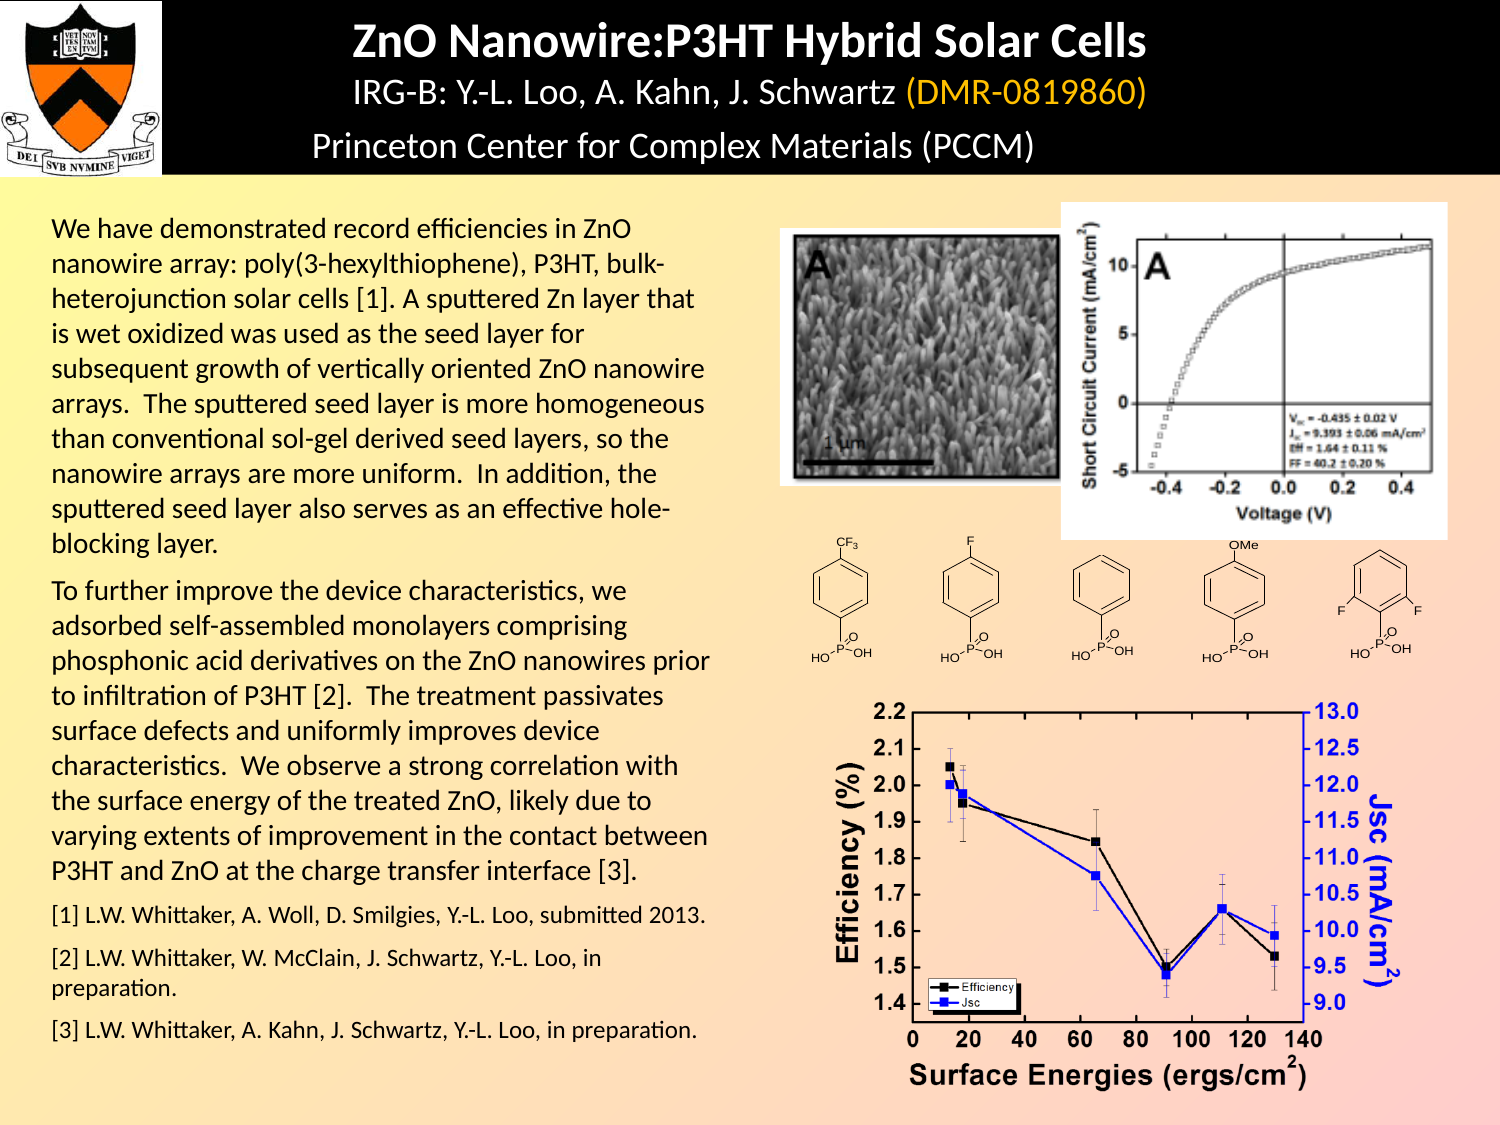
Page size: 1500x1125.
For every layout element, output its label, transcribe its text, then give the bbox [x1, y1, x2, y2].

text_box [779, 201, 1448, 668]
text_box We have demonstrated record efficiencies in ZnO nanowire array: poly(3-hexylthiophene), P3HT, bulk-heterojunction solar cells [1]. A sputtered Zn layer that is wet oxidized was used as the seed layer for subsequent growth of vertically oriented ZnO nanowire arrays. The sputtered seed layer is more homogeneous than conventional sol-gel derived seed layers, so the nanowire arrays are more uniform. In addition, the sputtered seed layer also serves as an effective hole-blocking layer. To further improve the device characteristics, we adsorbed self-assembled monolayers comprising phosphonic acid derivatives on the ZnO nanowires prior to infiltration of P3HT [2]. The treatment passivates surface defects and uniformly improves device characteristics. We observe a strong correlation with the surface energy of the treated ZnO, likely due to varying extents of improvement in the contact between P3HT and ZnO at the charge transfer interface [3]. [1] L.W. Whittaker, A. Woll, D. Smilgies, Y.-L. Loo, submitted 2013. [2] L.W. Whittaker, W. McClain, J. Schwartz, Y.-L. Loo, in preparation. [3] L.W. Whittaker, A. Kahn, J. Schwartz, Y.-L. Loo, in preparation. [36, 202, 735, 1052]
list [0, 1, 162, 177]
picture [830, 662, 1404, 1094]
text_box ZnO Nanowire:P3HT Hybrid Solar Cells IRG-B: Y.-L. Loo, A. Kahn, J. Schwartz (DMR-0819860) Princeton Center for Complex Materials (PCCM) [161, 0, 1500, 175]
